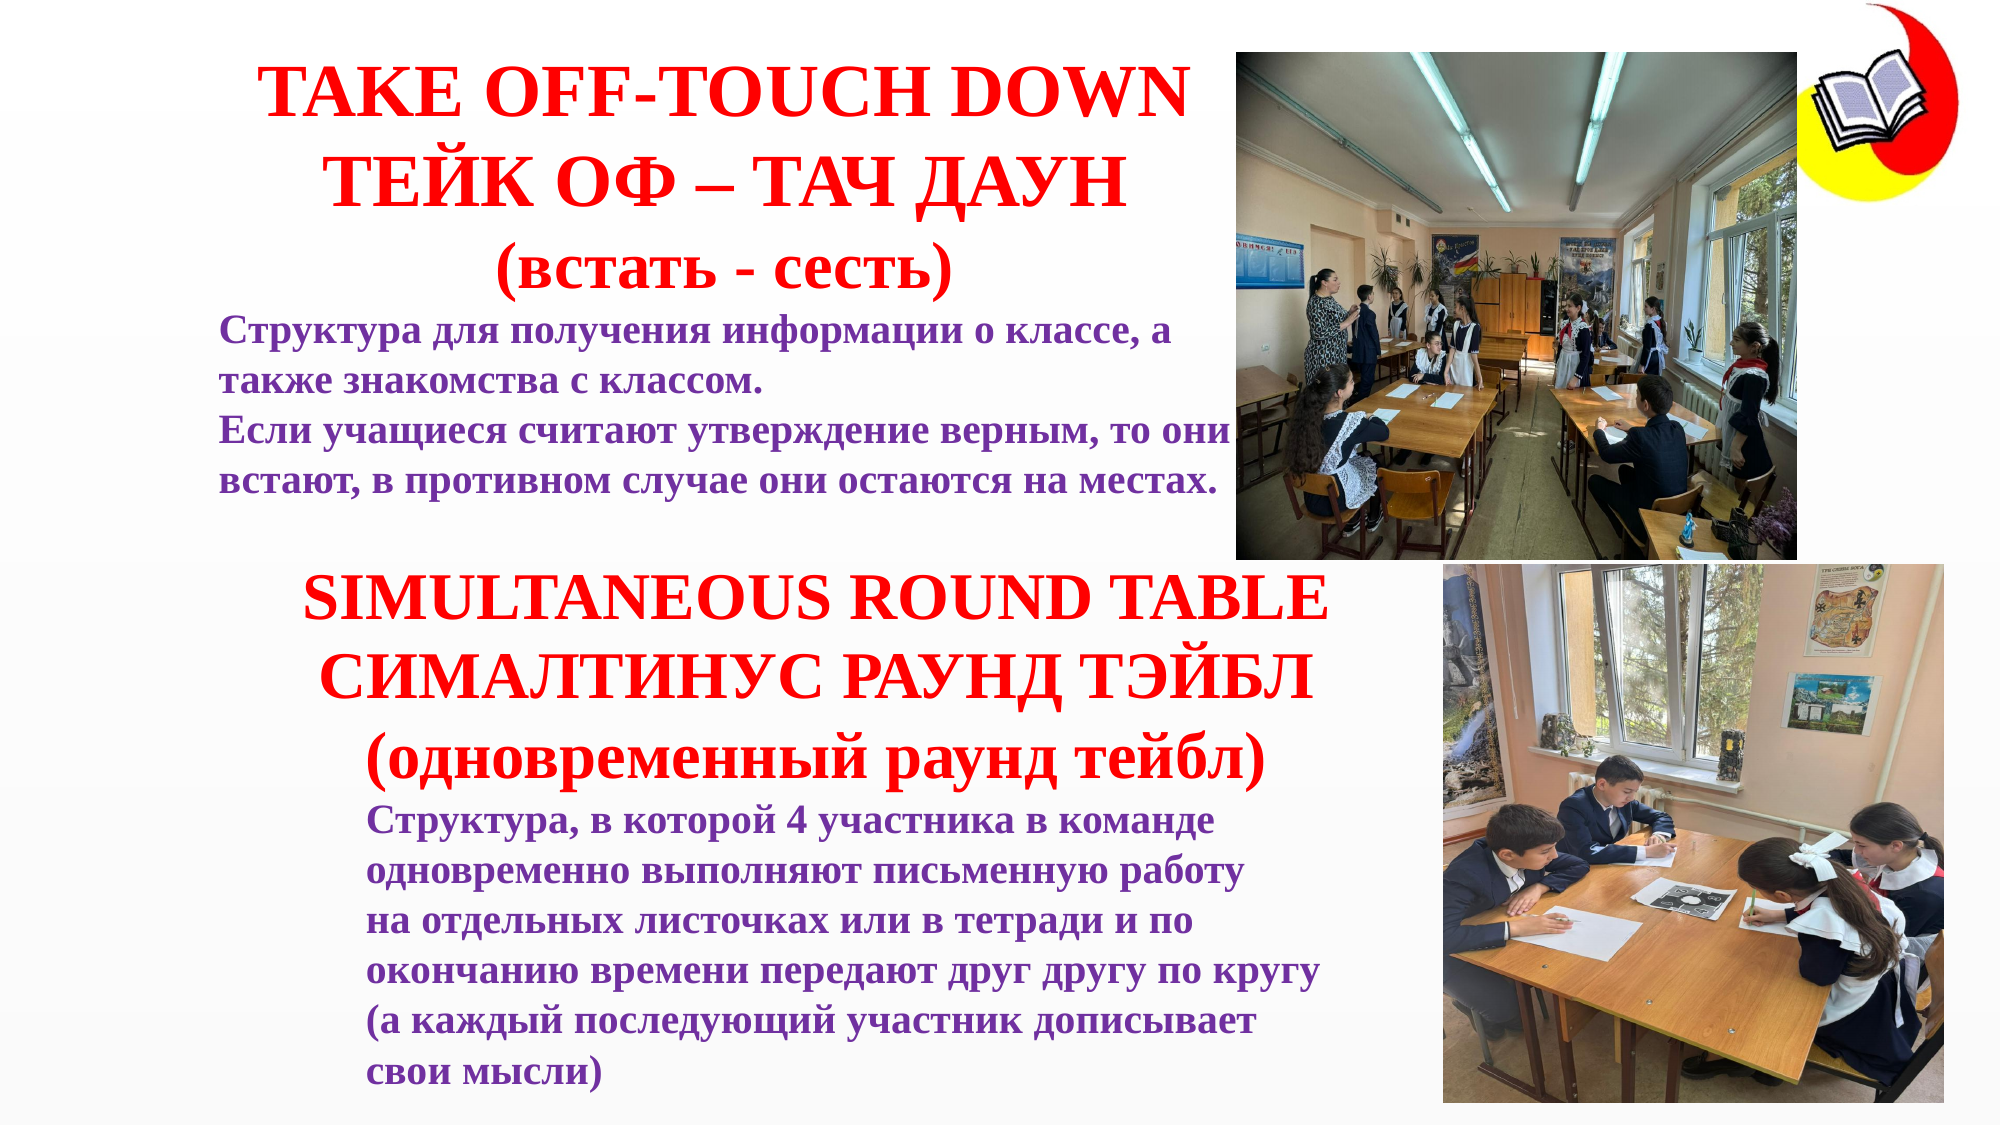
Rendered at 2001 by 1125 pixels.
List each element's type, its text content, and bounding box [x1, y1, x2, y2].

picture [1236, 0, 2000, 560]
text_box TAKE OFF-TOUCH DOWN ТЕЙК ОФ – ТАЧ ДАУН (встать - сесть) Структура для получения информации о классе, а также знакомства с классом. Если учащиеся считают утверждение верным, то они встают, в противном случае они остаются на местах. [203, 34, 1247, 509]
picture [1442, 564, 1944, 1103]
text_box SIMULTANEOUS ROUND TABLE СИМАЛТИНУС РАУНД ТЭЙБЛ (одновременный раунд тейбл) Структура, в которой 4 участника в команде одновременно выполняют письменную работу на отдельных листочках или в тетради и по окончанию времени передают друг другу по кругу (а каждый последующий участник дописывает свои мысли) [193, 545, 1440, 1100]
